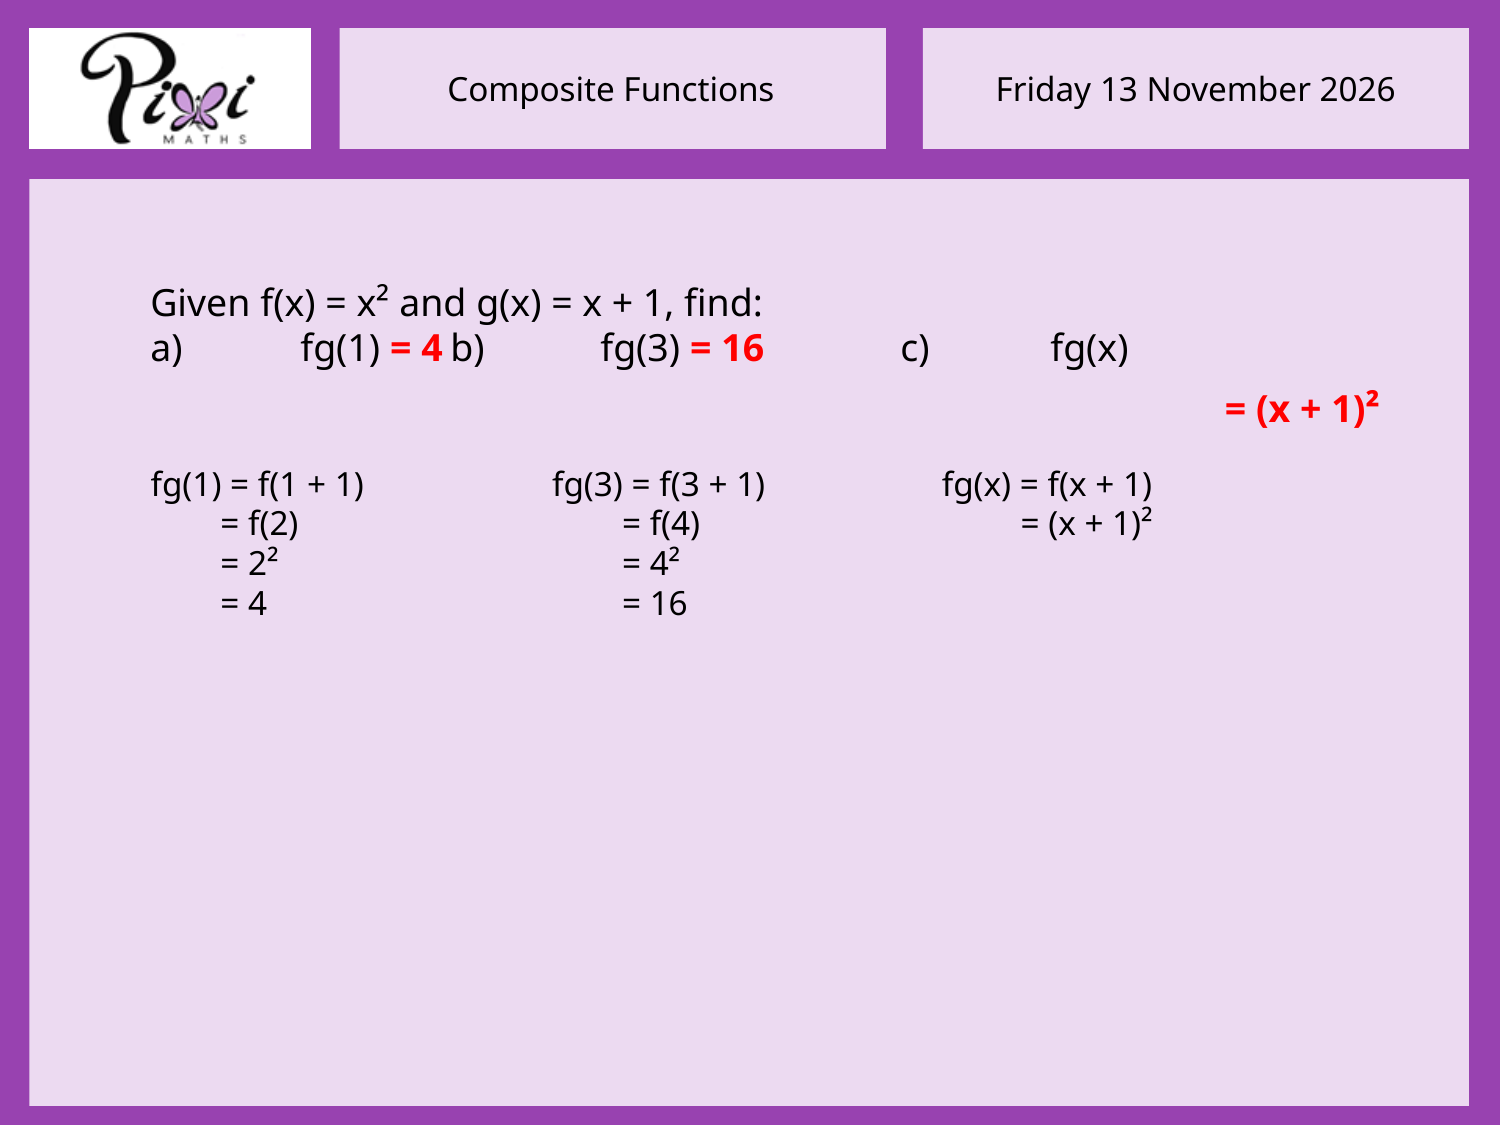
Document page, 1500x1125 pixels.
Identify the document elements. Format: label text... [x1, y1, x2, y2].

text_box fg(1) = f(1 + 1) = f(2) = 2² = 4 [135, 455, 537, 630]
text_box Given f(x) = x² and g(x) = x + 1, find: a) fg(1) = 4 b) fg(3) = 16 c) fg(x) [135, 271, 1456, 376]
picture [0, 0, 1500, 1125]
text_box fg(3) = f(3 + 1) = f(4) = 4² = 16 [537, 455, 1208, 630]
text_box = (x + 1)² [1200, 377, 1405, 438]
text_box fg(x) = f(x + 1) = (x + 1)² [927, 455, 1288, 550]
